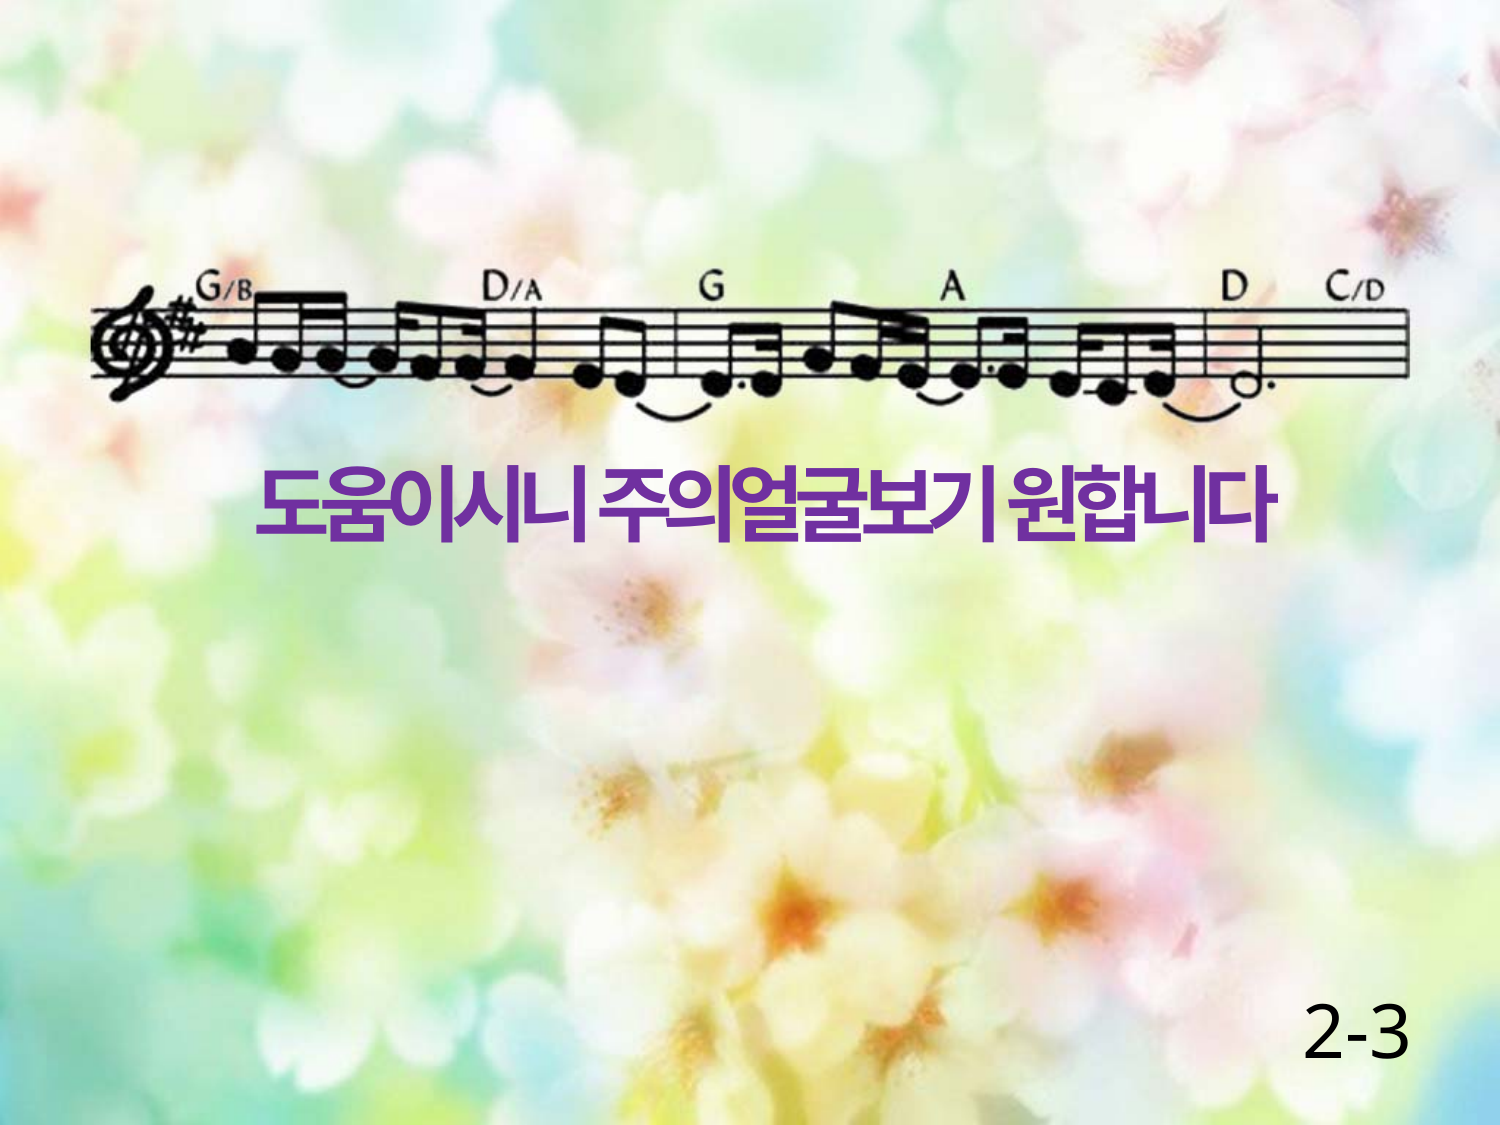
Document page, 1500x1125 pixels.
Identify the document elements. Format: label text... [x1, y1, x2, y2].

picture [0, 0, 1500, 1125]
text_box 2-3 [1287, 975, 1428, 1081]
text_box 도움이시니 주의얼굴보기 원합니다 [238, 444, 1296, 560]
